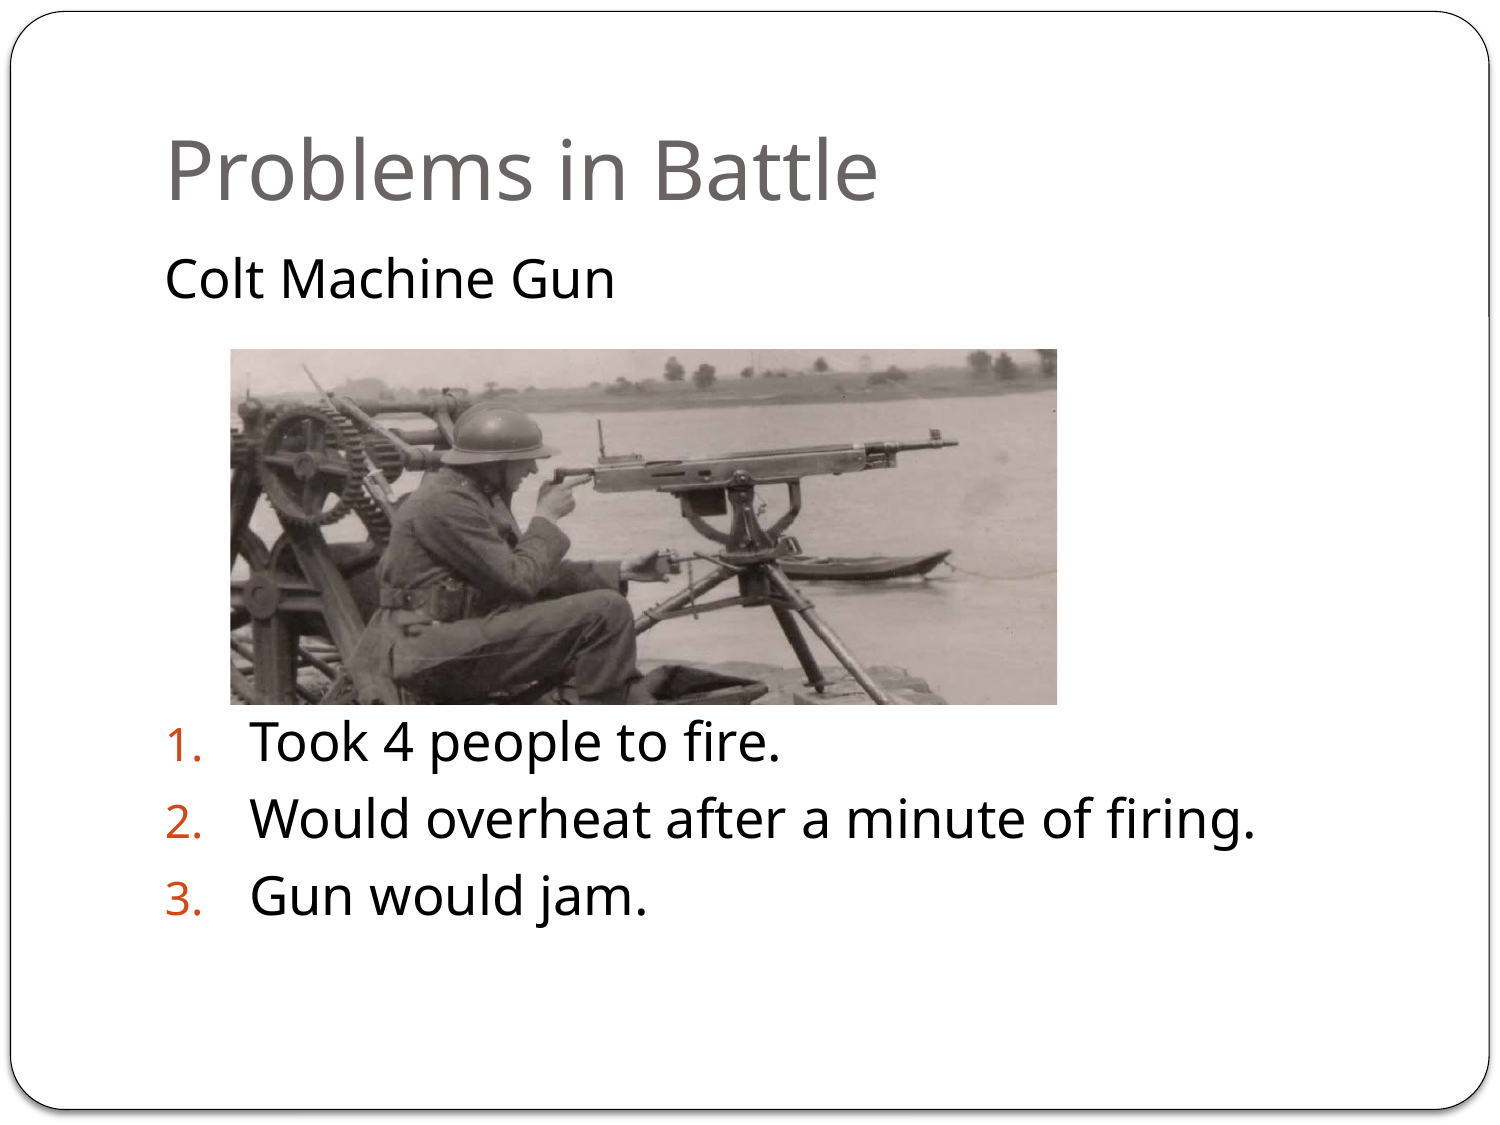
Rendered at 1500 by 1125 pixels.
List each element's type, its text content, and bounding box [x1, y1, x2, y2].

title Problems in Battle [150, 45, 1425, 233]
picture [229, 349, 1058, 705]
list Colt Machine Gun Took 4 people to fire. Would overheat after a minute of firing. Gun would jam. [150, 237, 1425, 988]
